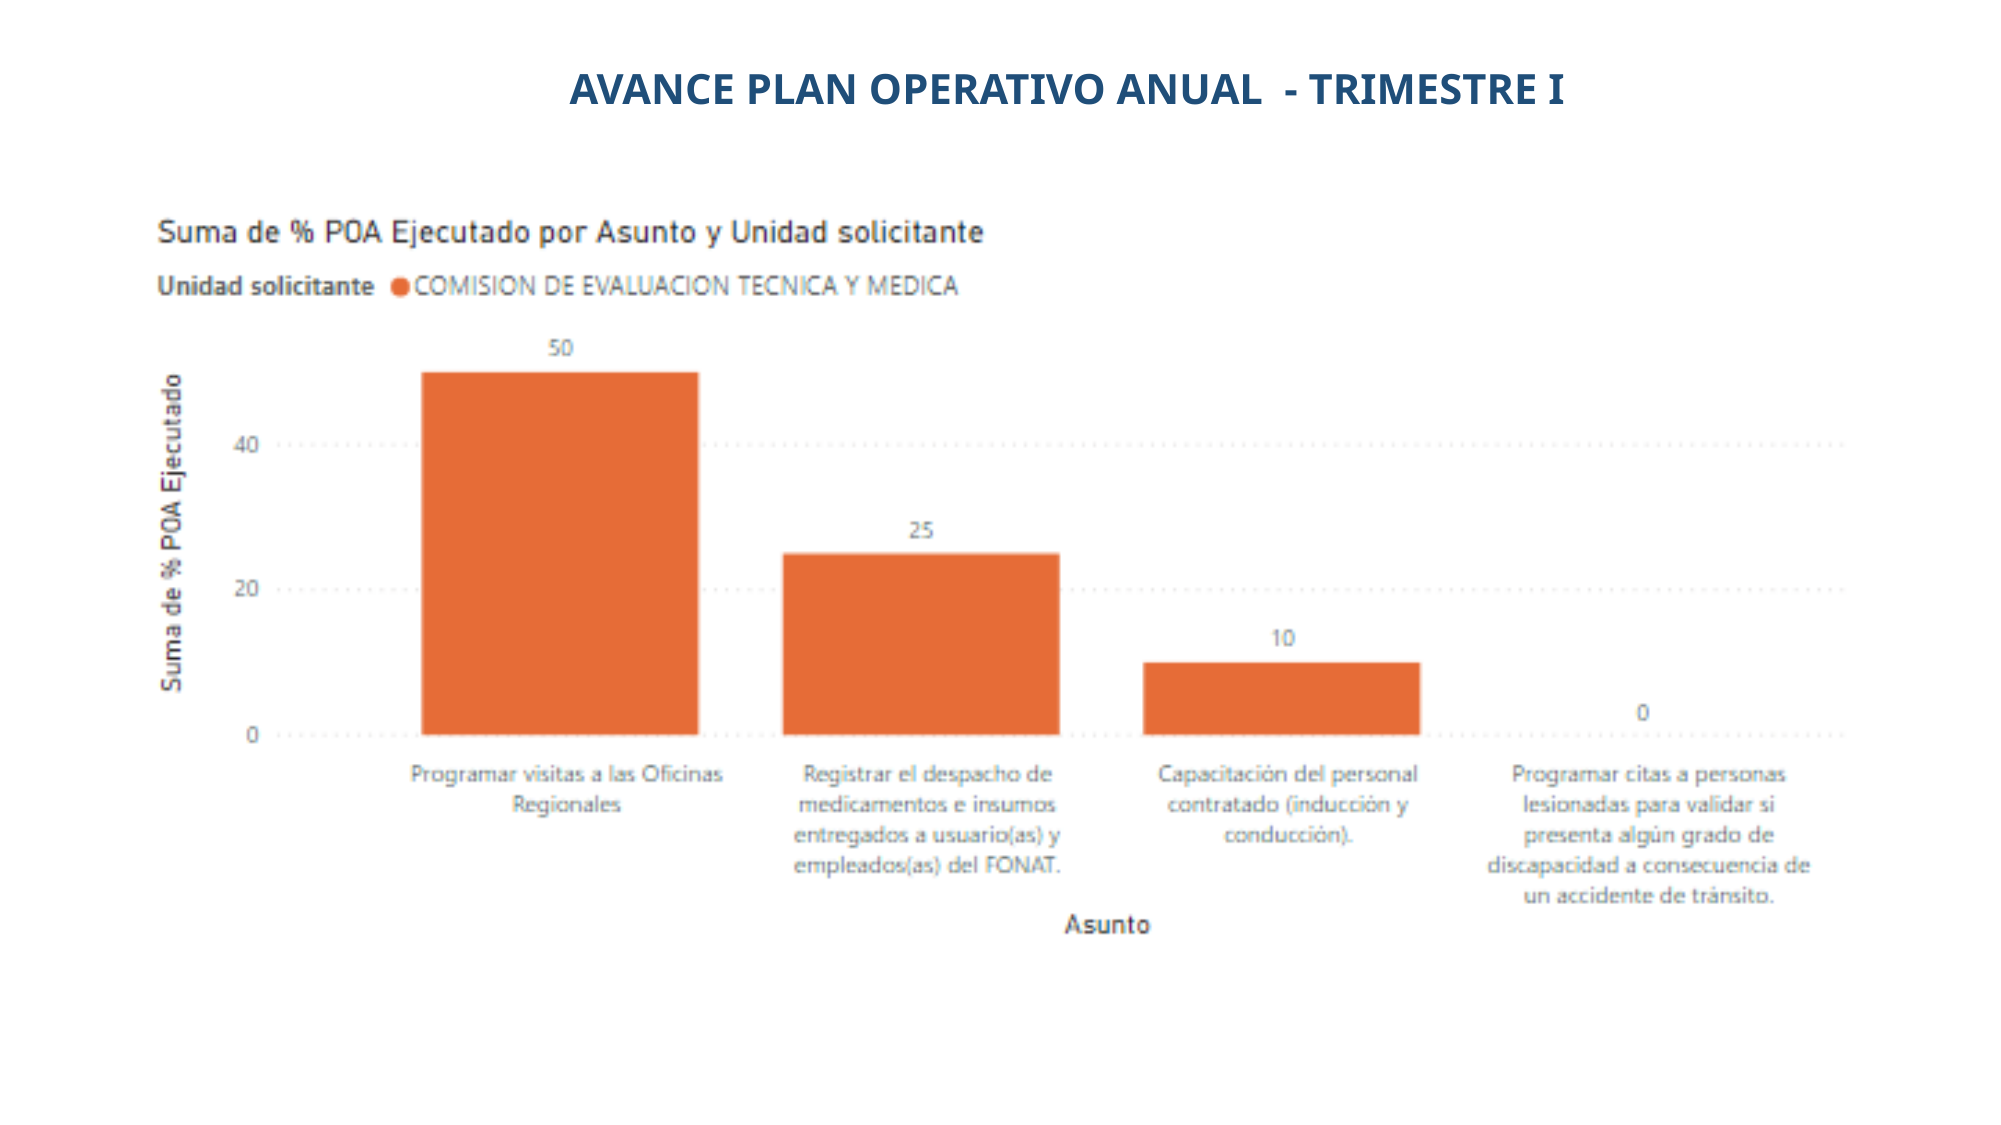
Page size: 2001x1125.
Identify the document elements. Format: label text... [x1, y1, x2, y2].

text_box AVANCE PLAN OPERATIVO ANUAL - TRIMESTRE I [554, 55, 1721, 120]
picture [151, 213, 1849, 951]
